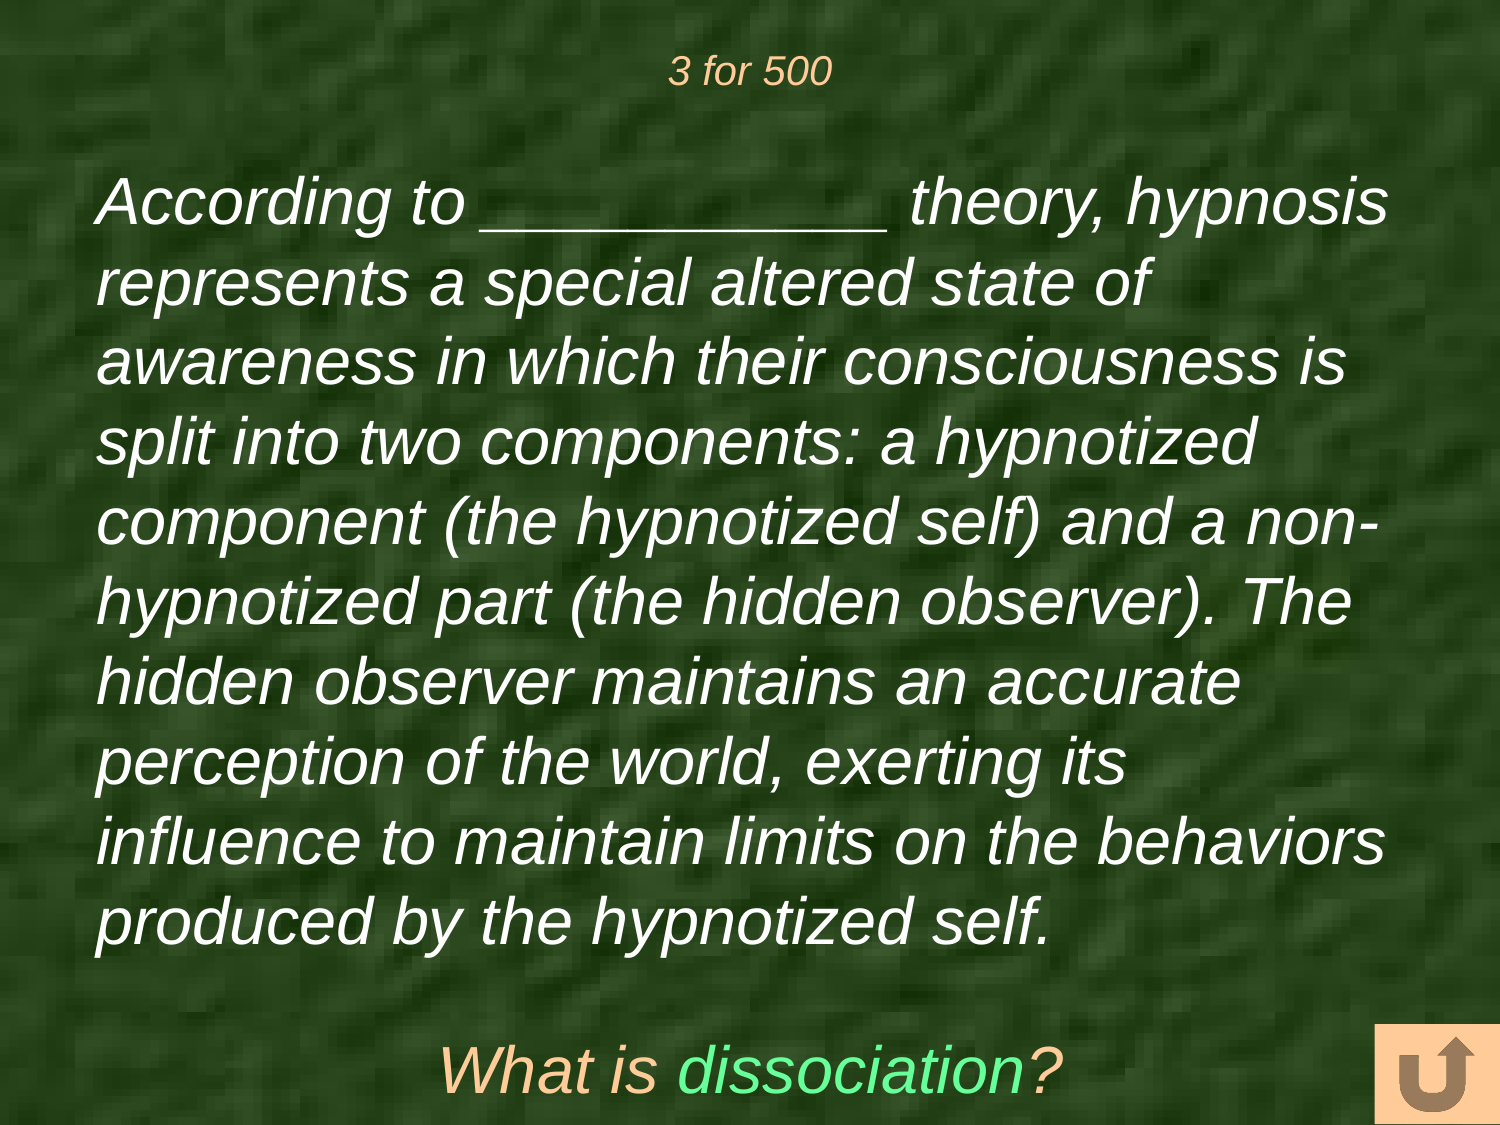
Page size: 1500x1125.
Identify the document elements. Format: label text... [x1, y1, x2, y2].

text_box What is dissociation? [393, 1019, 1107, 1115]
title 3 for 500 [556, 24, 944, 113]
text_box According to ___________ theory, hypnosis represents a special altered state of awareness in which their consciousness is split into two components: a hypnotized component (the hypnotized self) and a non-hypnotized part (the hidden observer). The hidden observer maintains an accurate perception of the world, exerting its influence to maintain limits on the behaviors produced by the hypnotized self. [81, 150, 1419, 966]
picture [0, 0, 1500, 1125]
text_box [1374, 1024, 1500, 1125]
